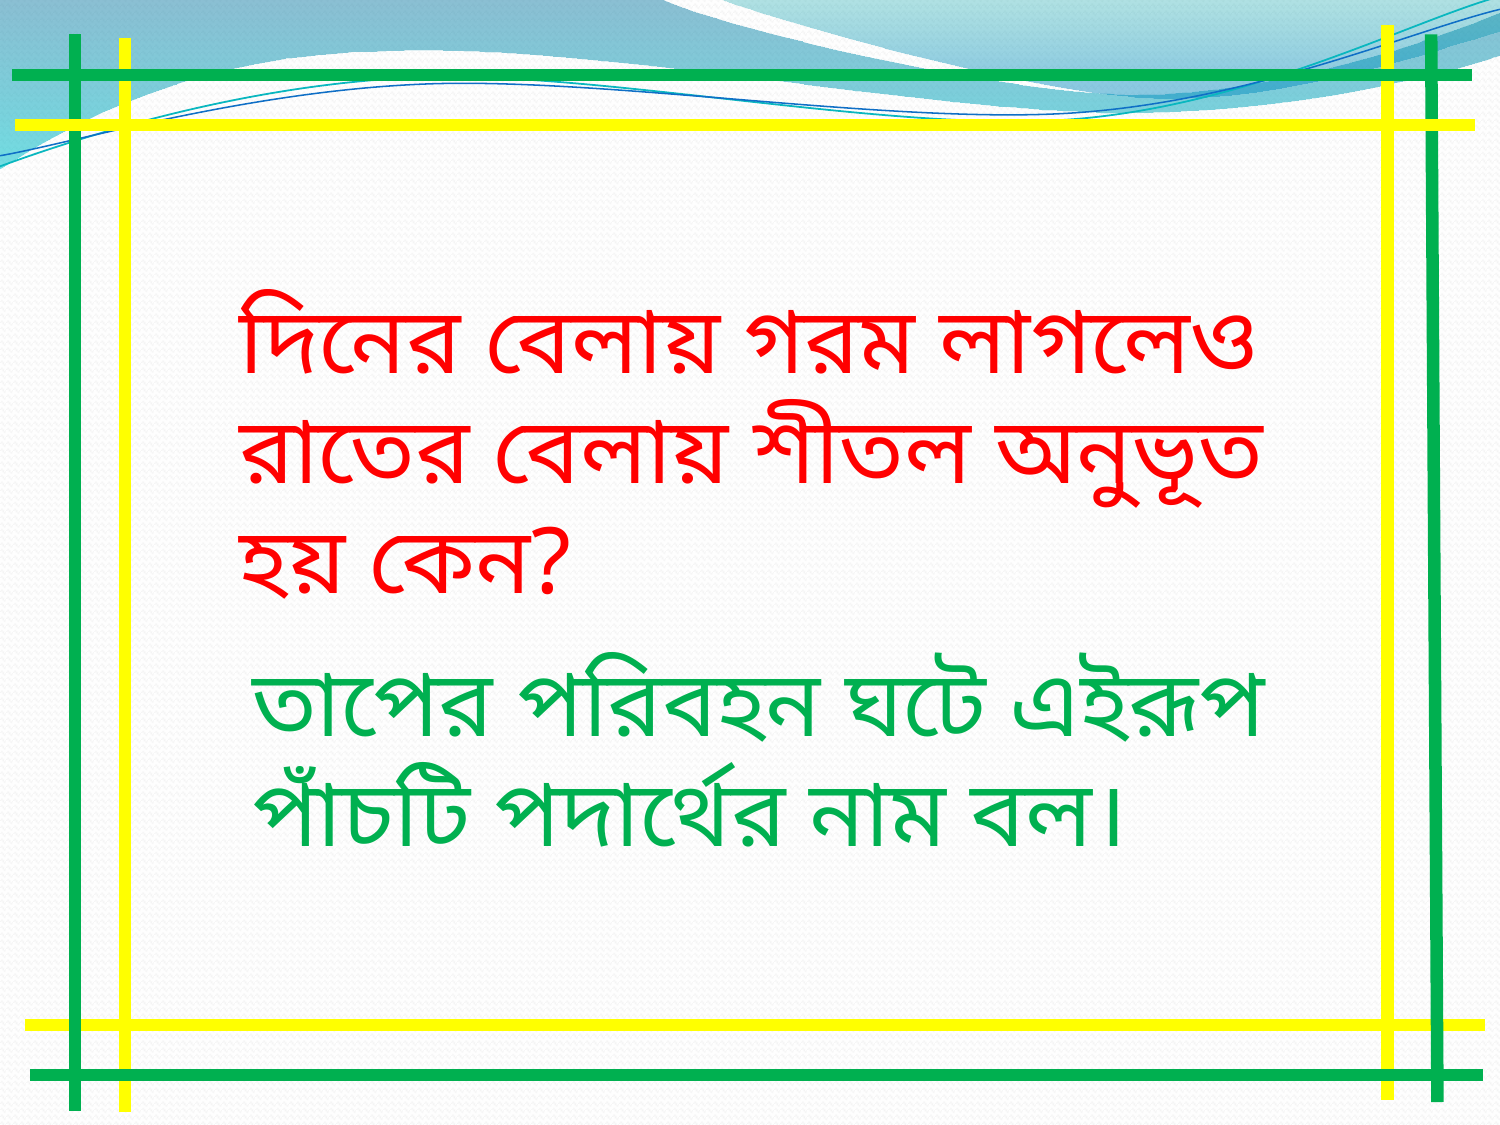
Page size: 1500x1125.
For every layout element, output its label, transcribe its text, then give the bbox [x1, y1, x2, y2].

text_box তাপের পরিবহন ঘটে এইরূপ পাঁচটি পদার্থের নাম বল। [237, 637, 1325, 873]
text_box দিনের বেলায় গরম লাগলেও রাতের বেলায় শীতল অনুভূত হয় কেন? [225, 274, 1313, 620]
